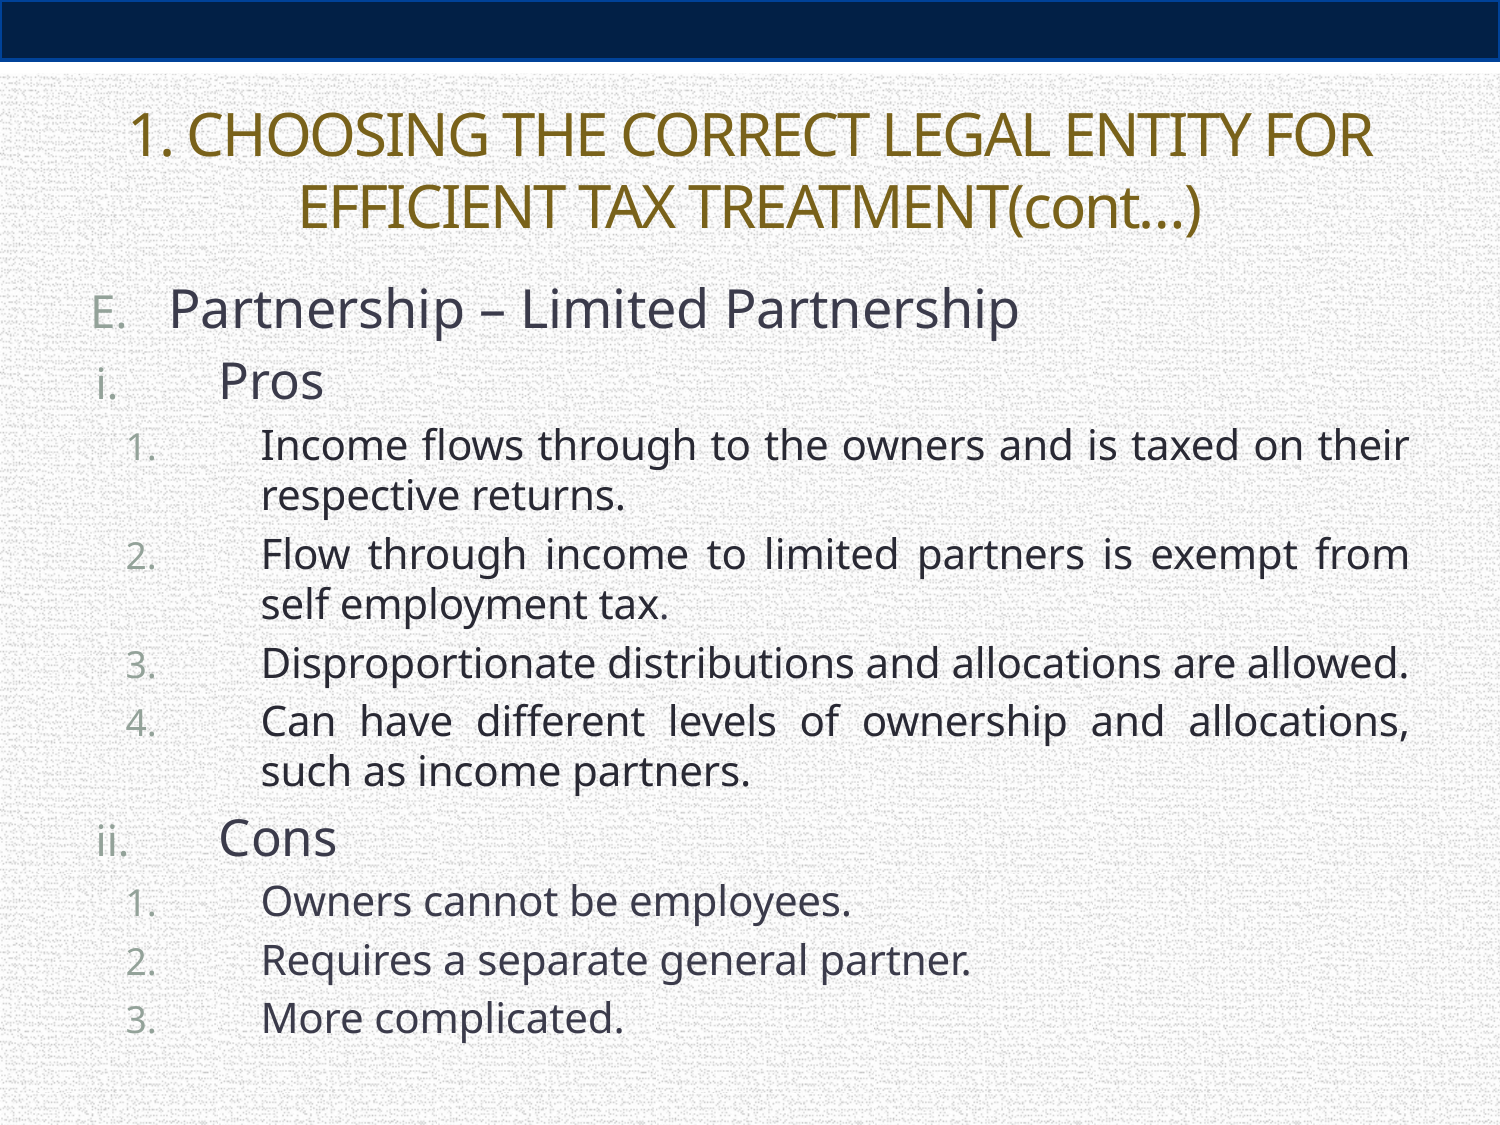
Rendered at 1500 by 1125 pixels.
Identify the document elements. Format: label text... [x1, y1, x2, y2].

title 1. CHOOSING THE CORRECT LEGAL ENTITY FOR EFFICIENT TAX TREATMENT(cont…) [75, 87, 1425, 250]
list Partnership – Limited Partnership Pros Income flows through to the owners and is taxed on their respective returns. Flow through income to limited partners is exempt from self employment tax. Disproportionate distributions and allocations are allowed. Can have different levels of ownership and allocations, such as income partners. Cons Owners cannot be employees. Requires a separate general partner. More complicated. [75, 266, 1425, 1067]
